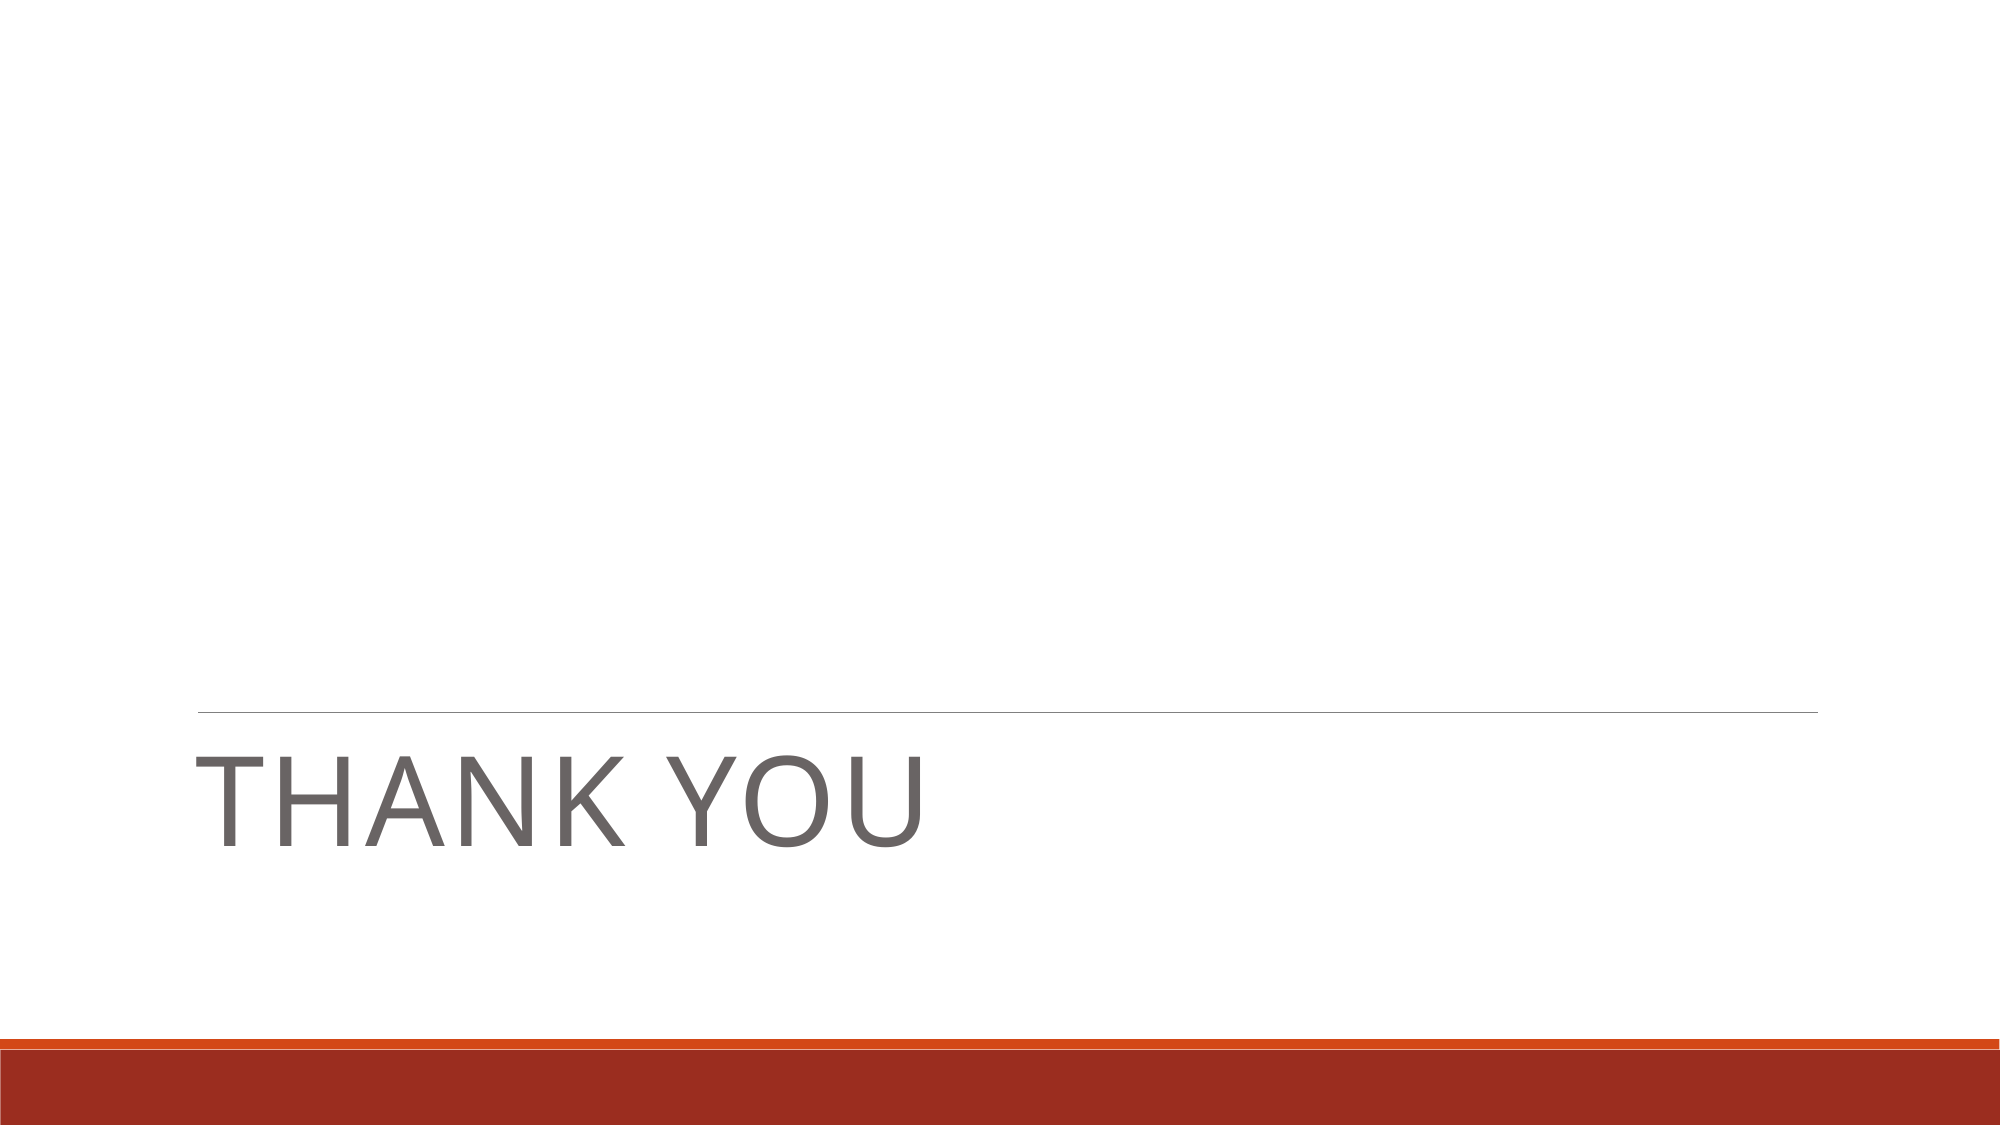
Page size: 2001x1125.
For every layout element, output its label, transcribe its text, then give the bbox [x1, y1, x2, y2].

list Thank You [180, 730, 1830, 918]
